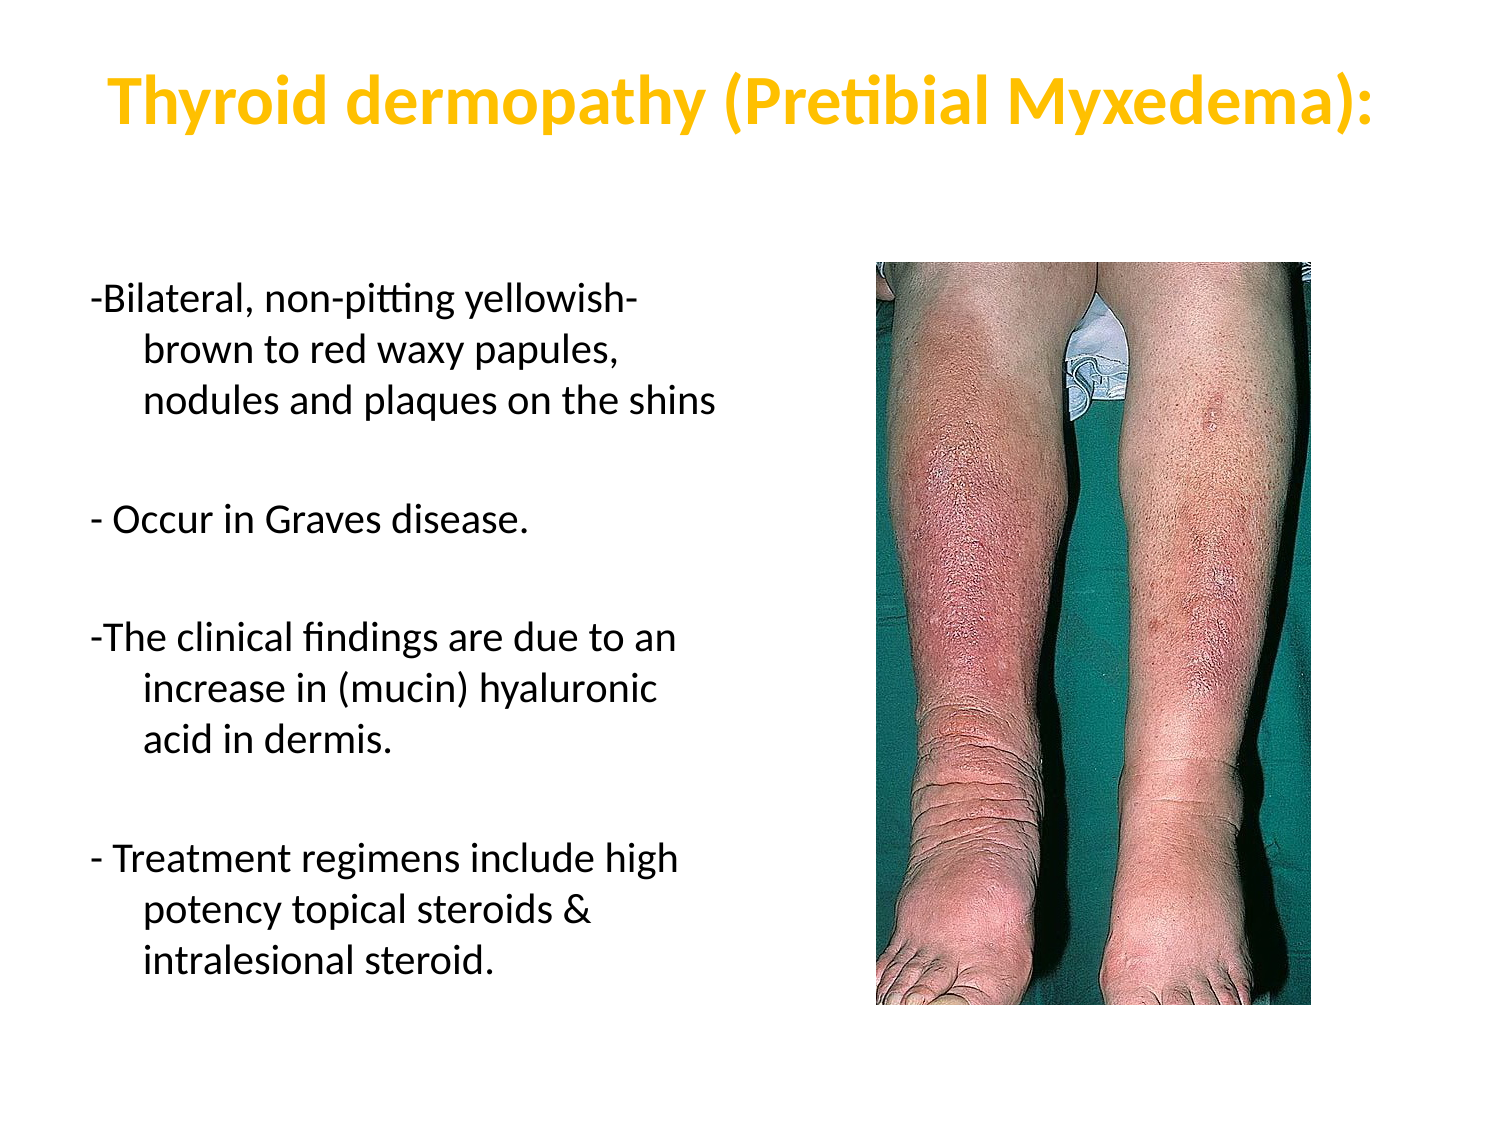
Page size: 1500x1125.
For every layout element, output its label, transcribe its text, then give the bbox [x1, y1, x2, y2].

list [876, 262, 1311, 1006]
list -Bilateral, non-pitting yellowish-brown to red waxy papules, nodules and plaques on the shins - Occur in Graves disease. -The clinical findings are due to an increase in (mucin) hyaluronic acid in dermis. - Treatment regimens include high potency topical steroids & intralesional steroid. [75, 262, 738, 1005]
title Thyroid dermopathy (Pretibial Myxedema): [75, 45, 1425, 233]
